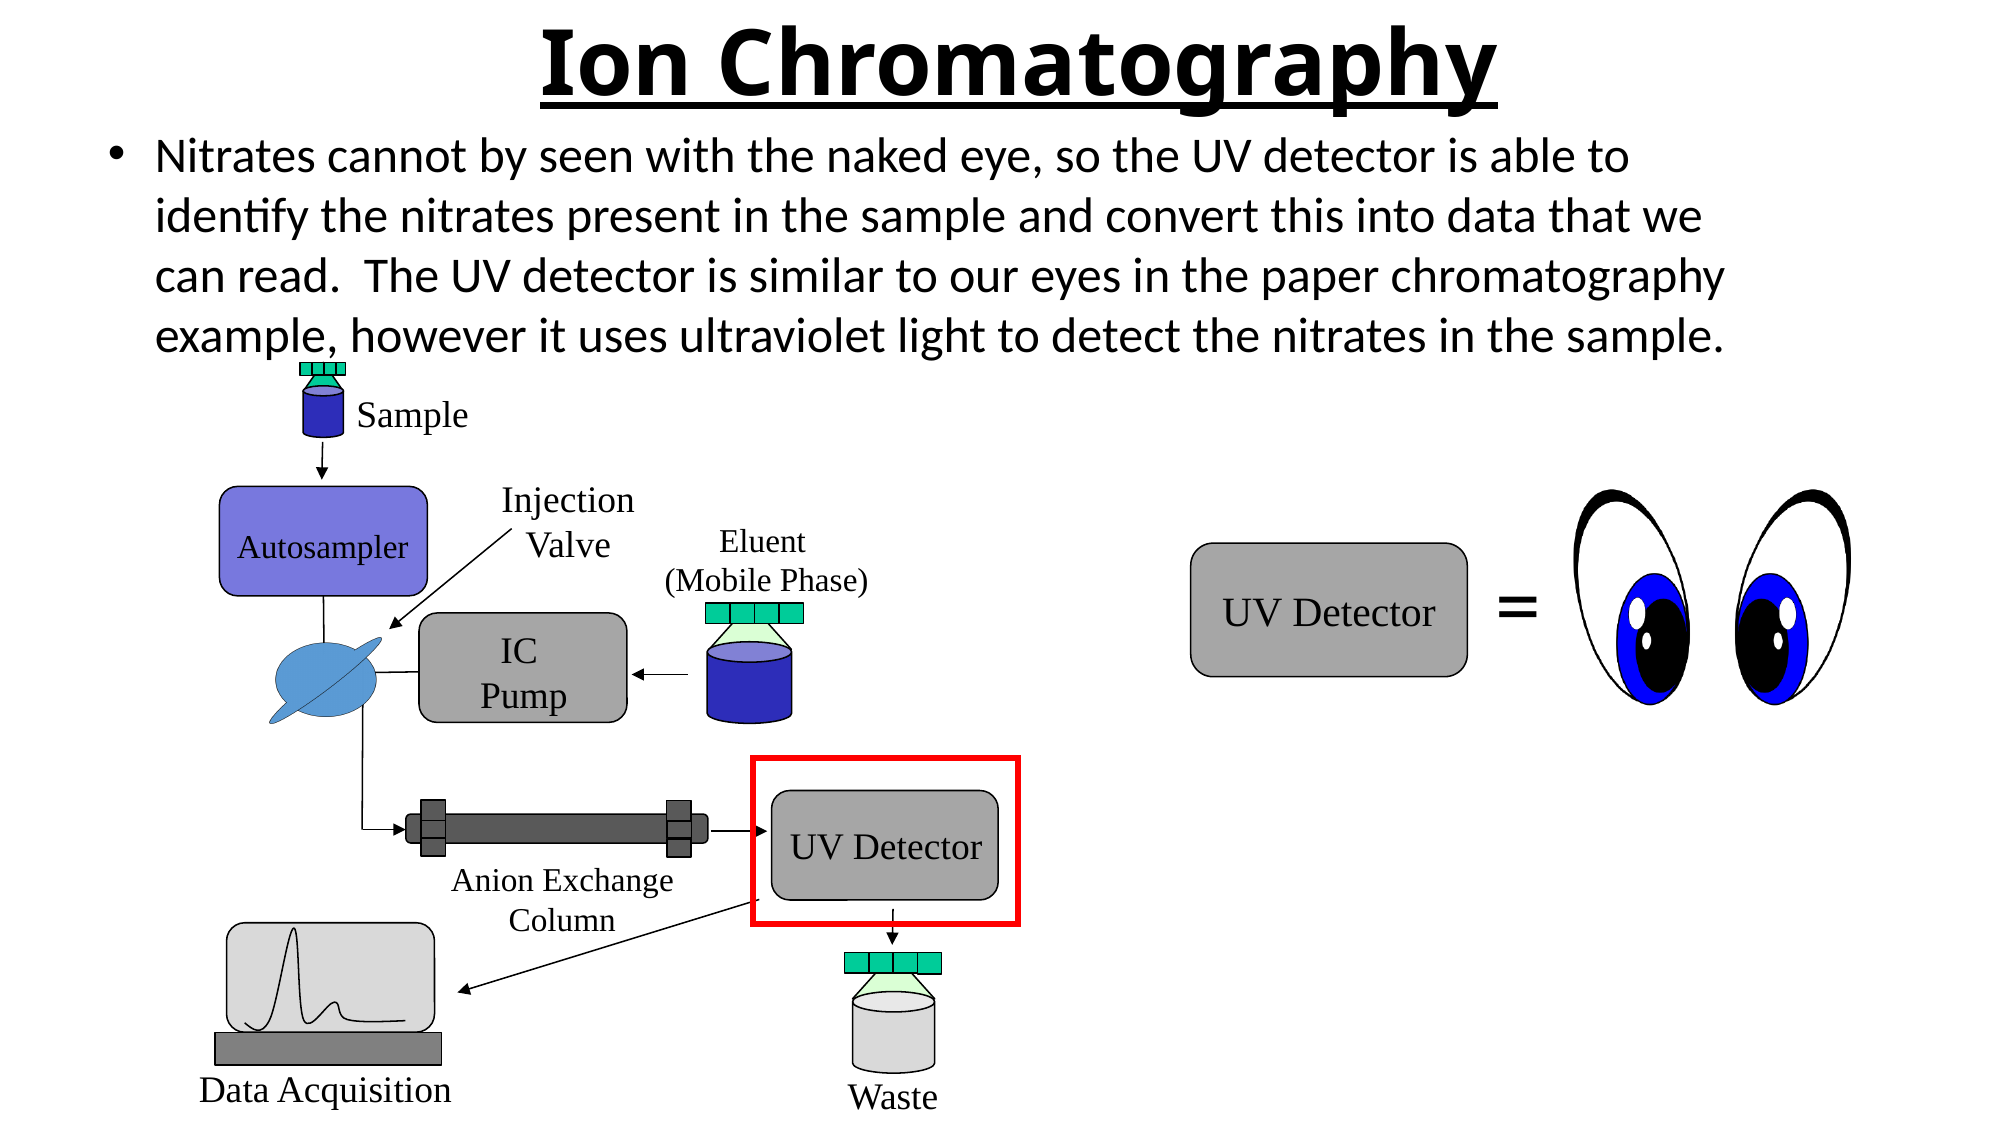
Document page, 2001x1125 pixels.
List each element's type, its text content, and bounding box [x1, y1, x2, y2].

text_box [177, 362, 1020, 1125]
title Ion Chromatography [156, 0, 1882, 175]
text_box UV Detector [1196, 577, 1462, 643]
text_box Nitrates cannot by seen with the naked eye, so the UV detector is able to identify the nitrates present in the sample and convert this into data that we can read. The UV detector is similar to our eyes in the paper chromatography example, however it uses ultraviolet light to detect the nitrates in the sample. [93, 114, 1743, 370]
text_box [1190, 543, 1468, 677]
text_box = [1480, 537, 1544, 663]
picture [1560, 445, 1864, 749]
